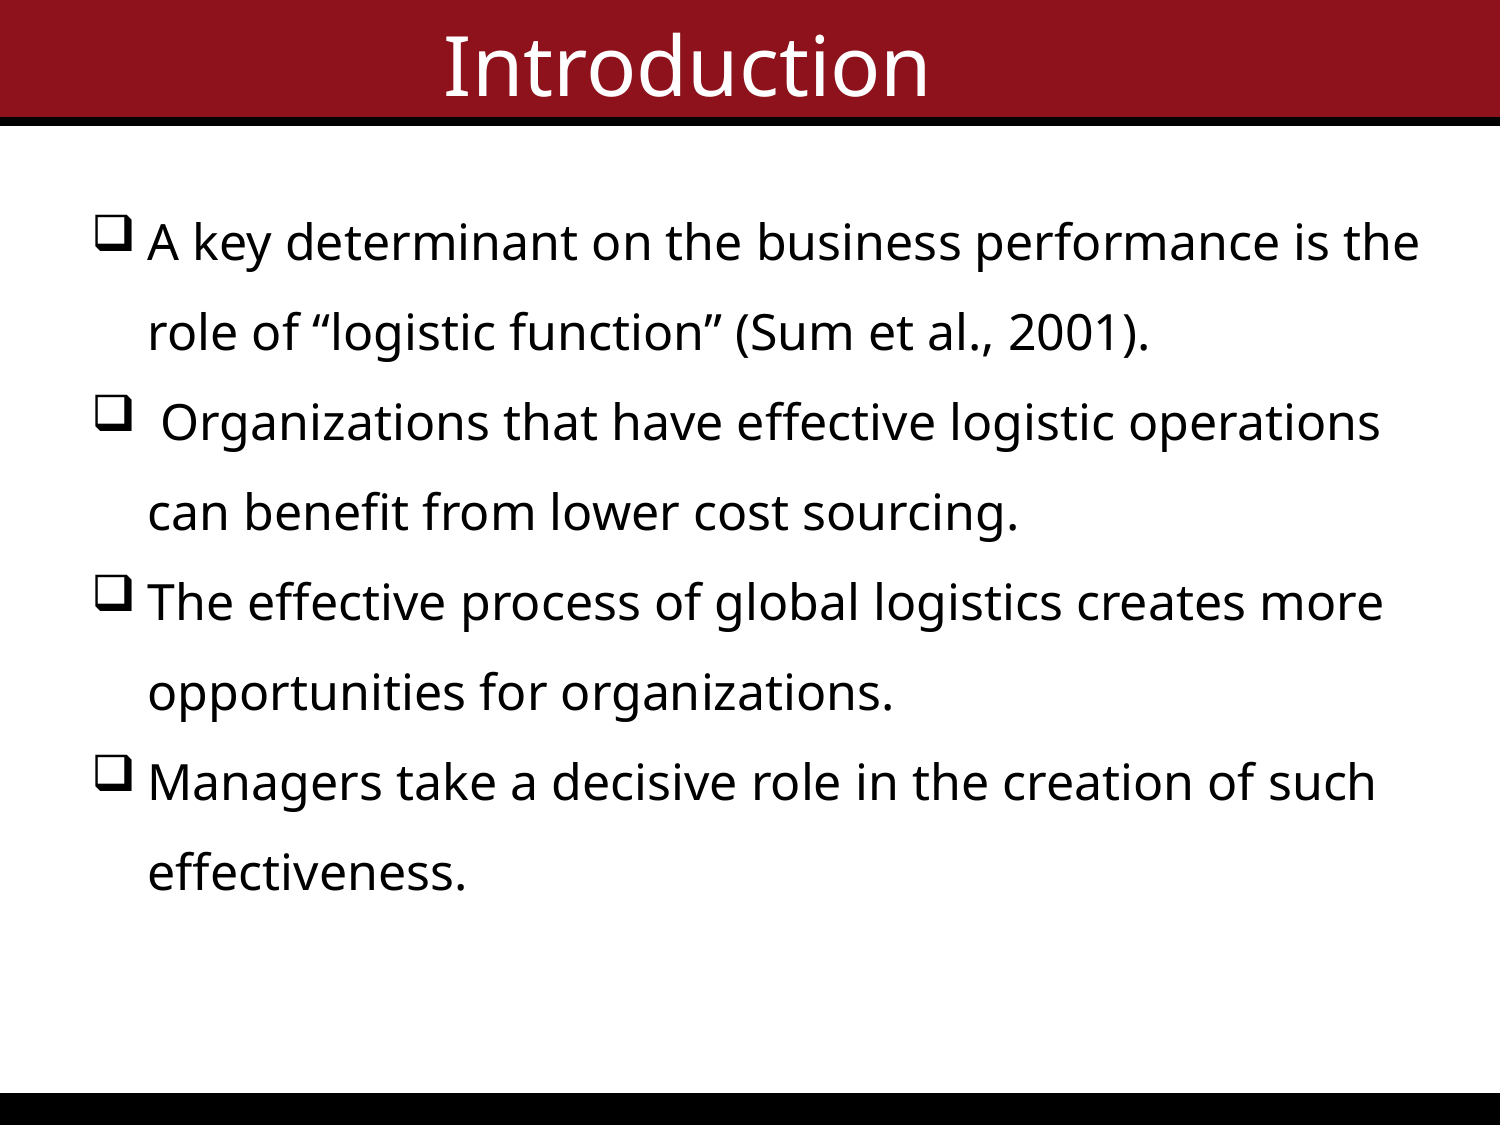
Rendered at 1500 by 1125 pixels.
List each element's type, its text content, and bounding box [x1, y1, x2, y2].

picture [0, 1093, 1500, 1125]
picture [0, 0, 1500, 126]
text_box A key determinant on the business performance is the role of “logistic function” (Sum et al., 2001). Organizations that have effective logistic operations can benefit from lower cost sourcing. The effective process of global logistics creates more opportunities for organizations. Managers take a decisive role in the creation of such effectiveness. [76, 172, 1447, 953]
